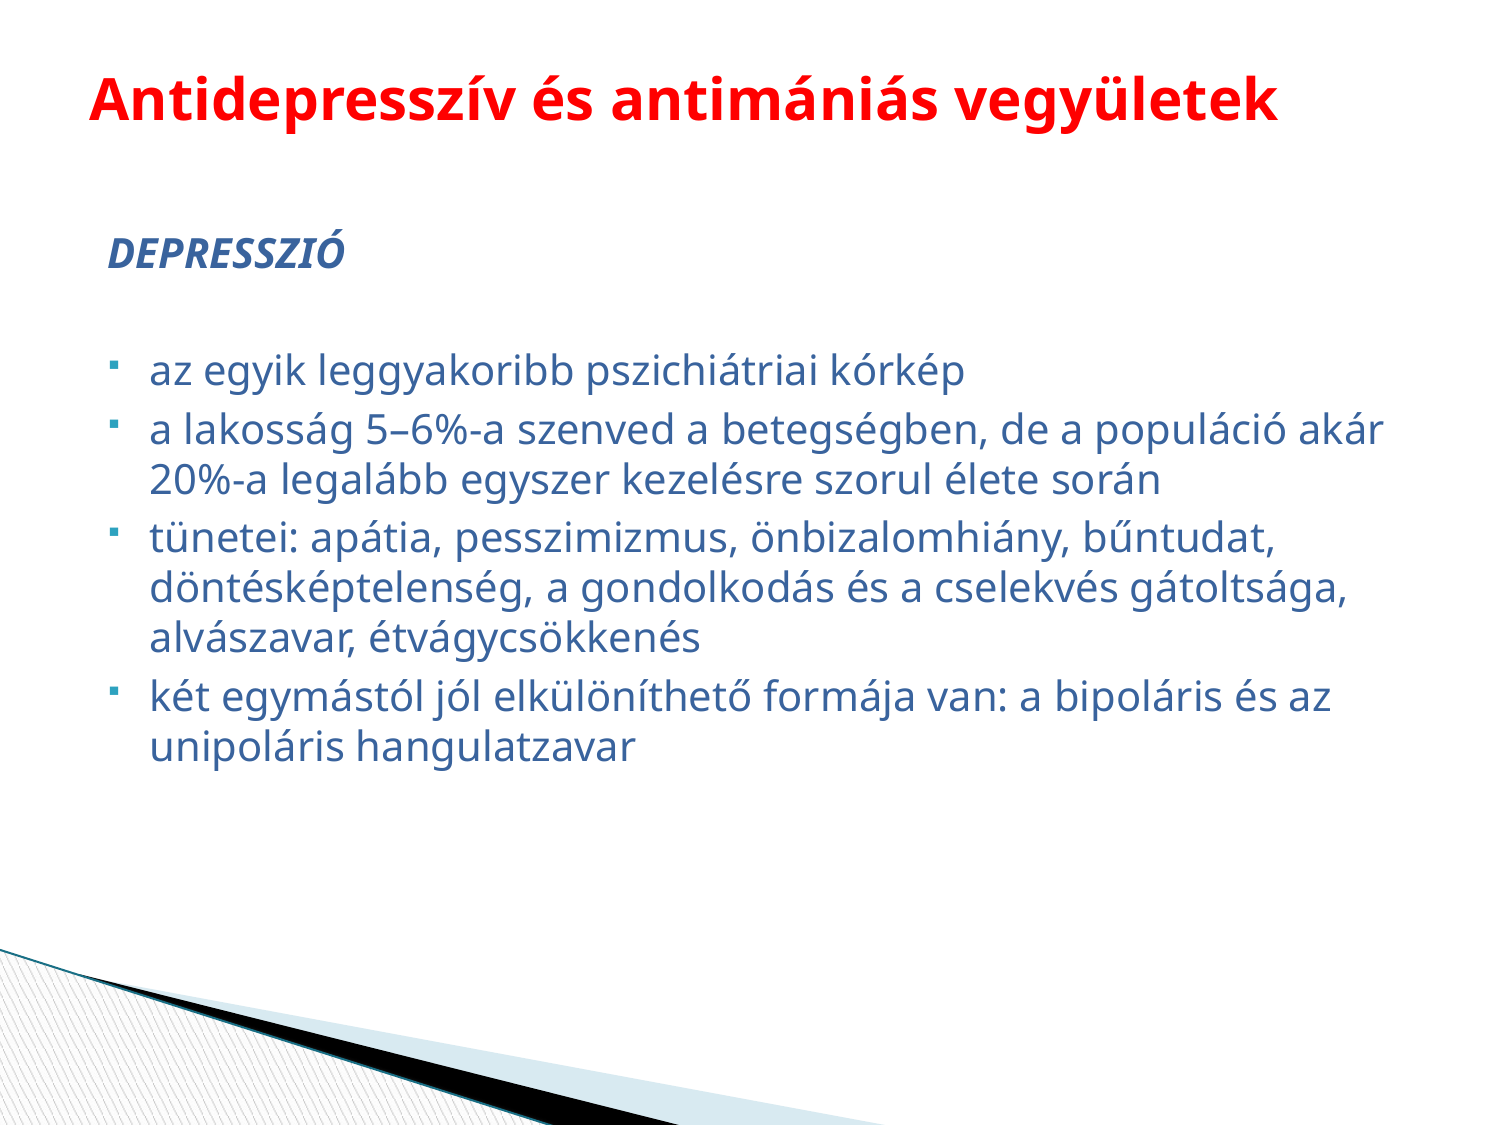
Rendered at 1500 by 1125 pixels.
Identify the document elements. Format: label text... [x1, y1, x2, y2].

title Antidepresszív és antimániás vegyületek [75, 45, 1425, 149]
list DEPRESSZIÓ az egyik leggyakoribb pszichiátriai kórkép a lakosság 5–6%-a szenved a betegségben, de a populáció akár 20%-a legalább egyszer kezelésre szorul élete során tünetei: apátia, pesszimizmus, önbizalomhiány, bűntudat, döntésképtelenség, a gondolkodás és a cselekvés gátoltsága, alvászavar, étvágycsökkenés két egymástól jól elkülöníthető formája van: a bipoláris és az unipoláris hangulatzavar [75, 219, 1425, 1047]
